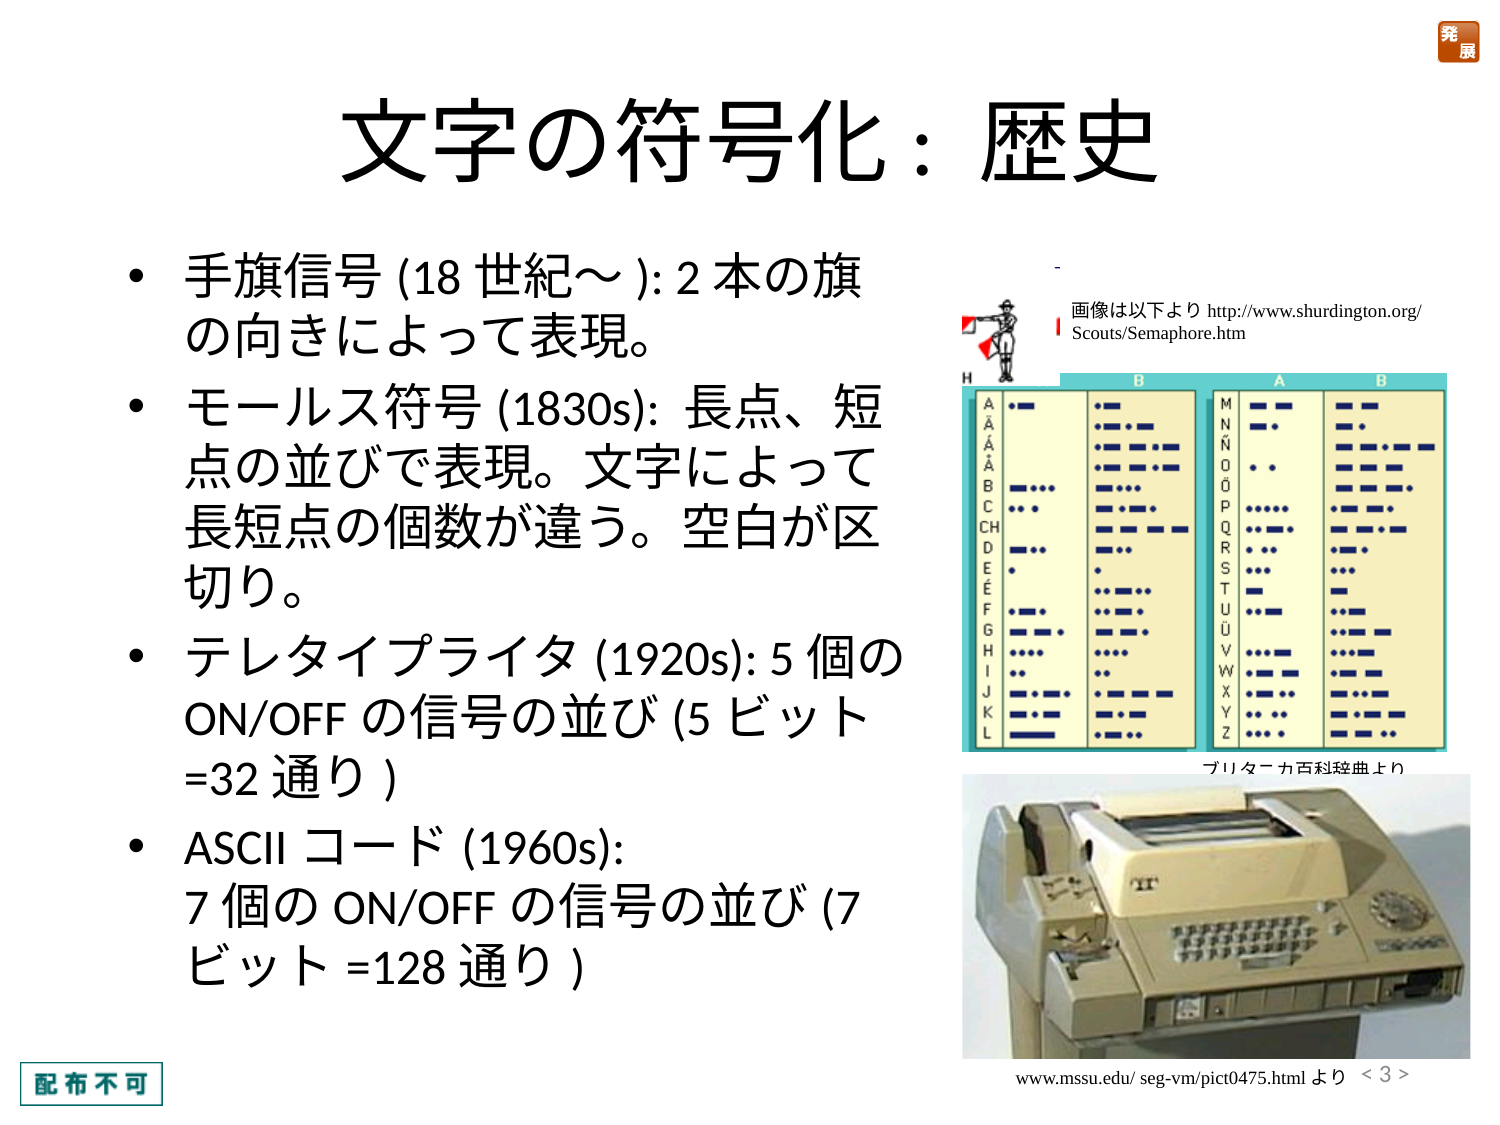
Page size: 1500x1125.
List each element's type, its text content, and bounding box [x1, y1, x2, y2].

picture [962, 774, 1471, 1059]
slide_number < 3 > [1074, 1068, 1425, 1103]
picture [962, 266, 1447, 752]
text_box 画像は以下よりhttp://www.shurdington.org/Scouts/Semaphore.htm [1066, 290, 1483, 351]
text_box ブリタニカ百科辞典より [1186, 760, 1435, 773]
title 文字の符号化: 歴史 [75, 45, 1425, 233]
picture [1437, 20, 1480, 63]
picture [20, 1062, 163, 1106]
list 手旗信号(18世紀～): 2本の旗の向きによって表現。 モールス符号(1830s): 長点、短点の並びで表現。文字によって長短点の個数が違う。空白が区切り。 テレタイプライタ(1920s): 5個のON/OFFの信号の並び(5ビット=32通り) ASCIIコード(1960s): 7個のON/OFFの信号の並び(7ビット=128通り) [112, 237, 928, 1070]
text_box www.mssu.edu/ seg-vm/pict0475.htmlより [1000, 1068, 1363, 1096]
